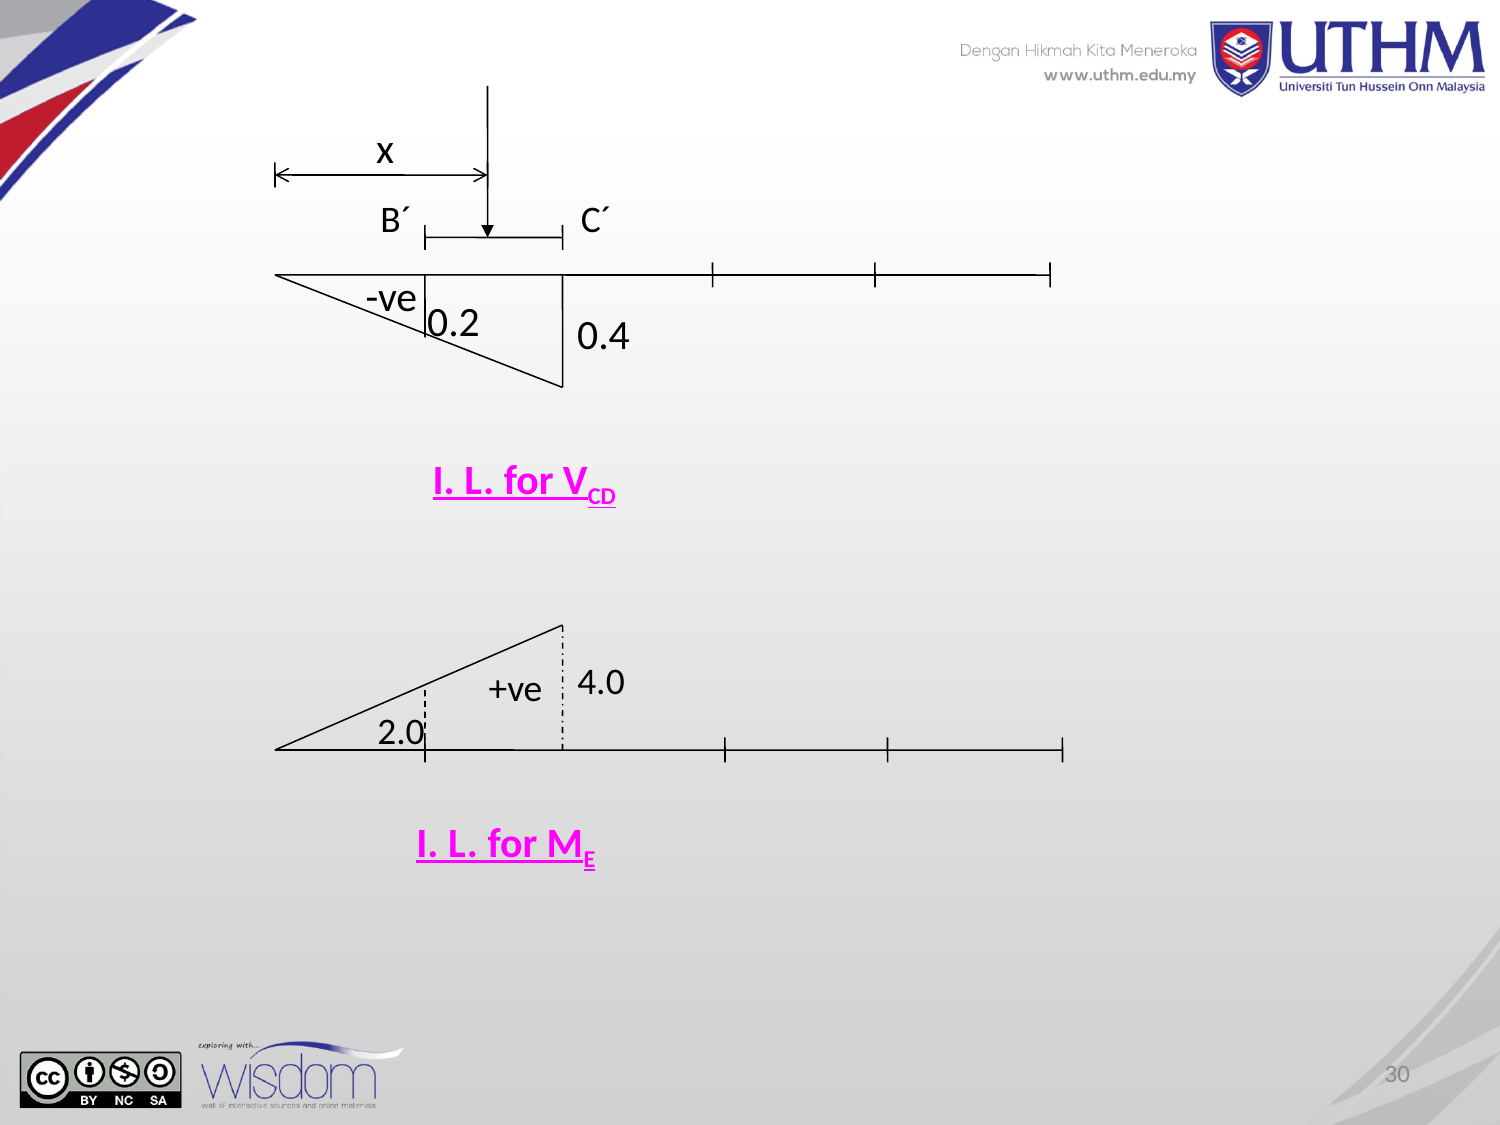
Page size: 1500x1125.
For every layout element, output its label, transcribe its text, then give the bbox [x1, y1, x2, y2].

text_box -ve [350, 262, 433, 328]
text_box 0.4 [562, 299, 645, 365]
text_box I. L. for ME [401, 808, 611, 880]
slide_number 30 [1074, 1042, 1425, 1103]
text_box [410, 167, 487, 183]
text_box B´ [365, 187, 427, 248]
text_box [481, 85, 494, 238]
text_box C´ [565, 187, 627, 248]
text_box x [361, 114, 410, 180]
text_box 2.0 [362, 699, 440, 760]
text_box +ve [473, 656, 558, 716]
text_box 4.0 [562, 649, 640, 710]
text_box [275, 167, 361, 183]
text_box 0.2 [412, 287, 495, 353]
picture [0, 0, 1500, 1125]
text_box I. L. for VCD [417, 445, 631, 518]
